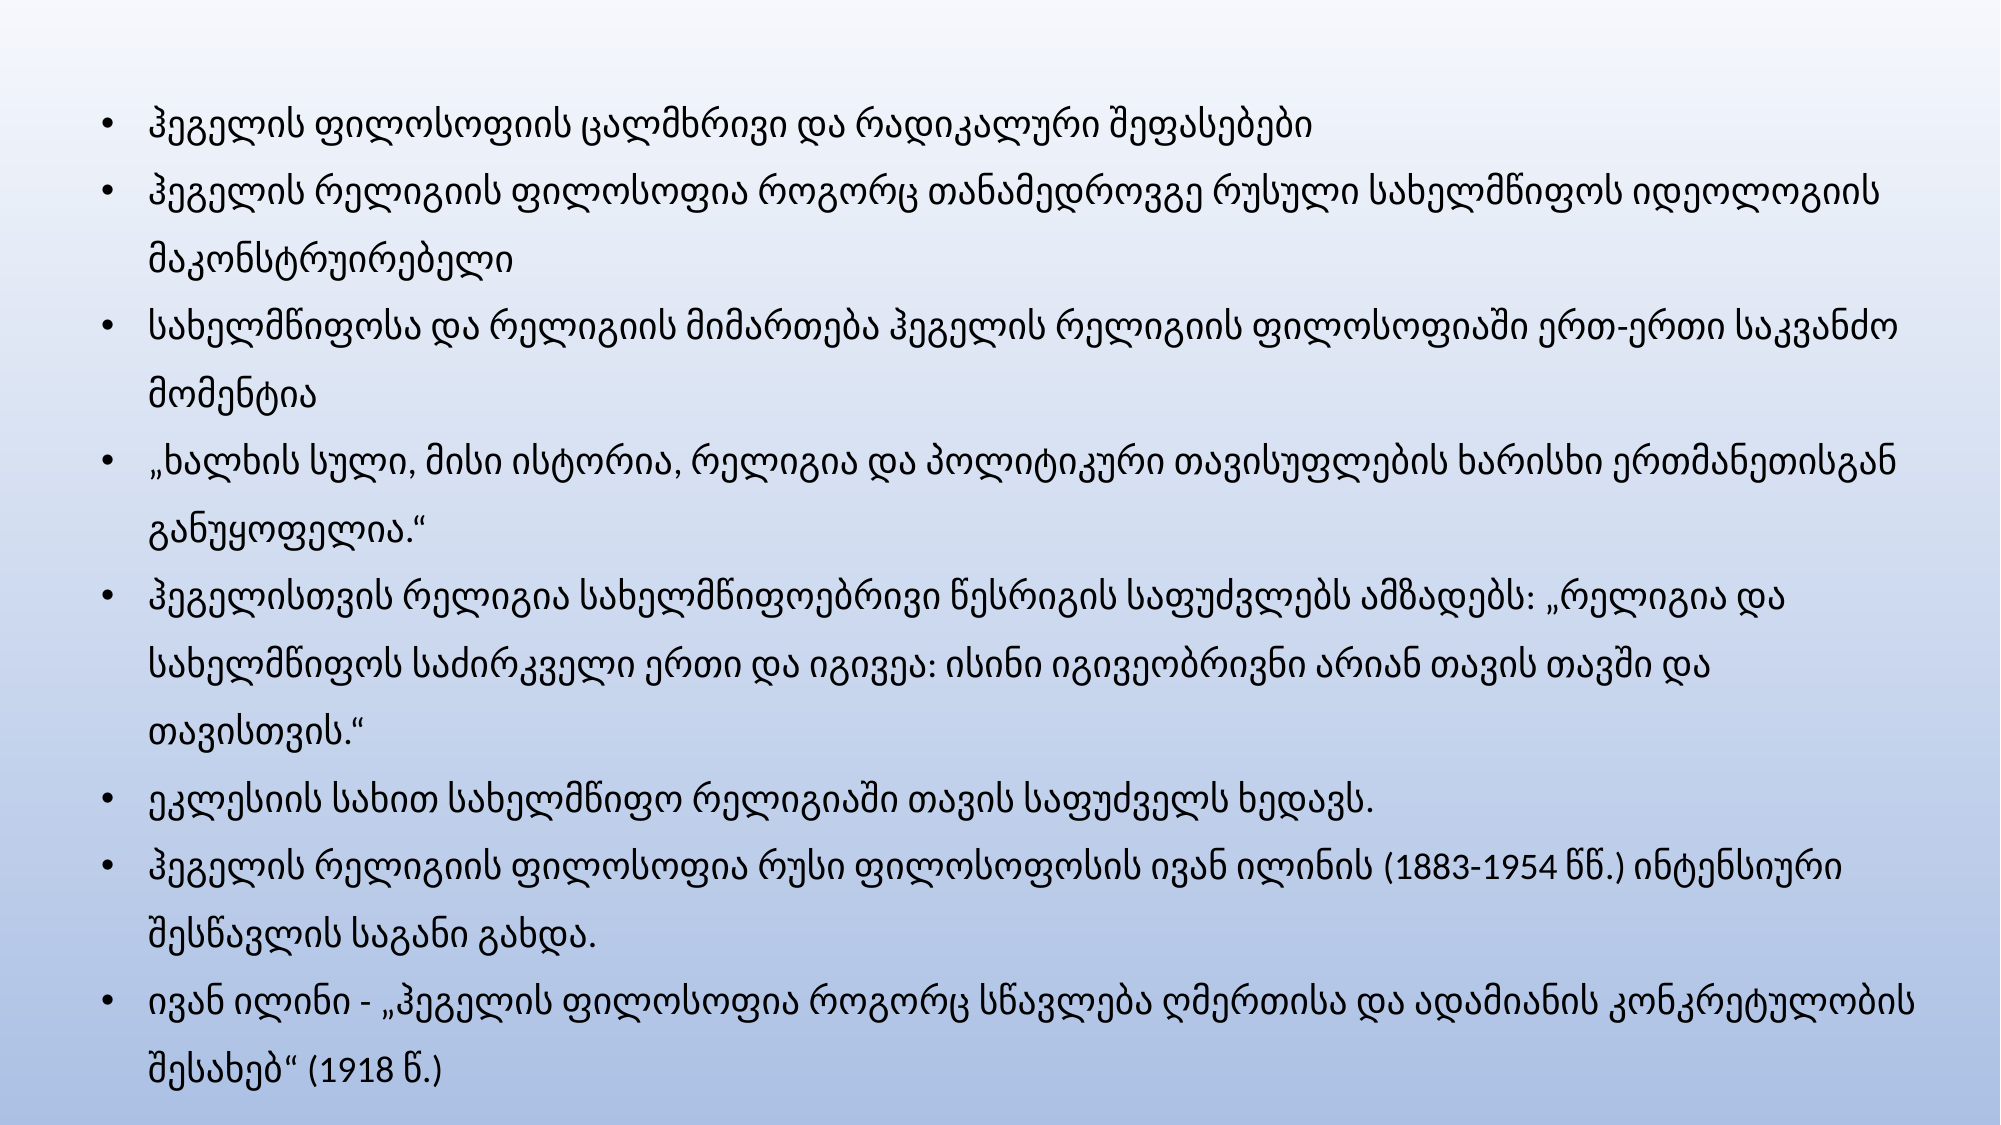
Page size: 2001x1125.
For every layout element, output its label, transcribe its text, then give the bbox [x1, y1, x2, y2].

text_box ჰეგელის ფილოსოფიის ცალმხრივი და რადიკალური შეფასებები ჰეგელის რელიგიის ფილოსოფია როგორც თანამედროვგე რუსული სახელმწიფოს იდეოლოგიის მაკონსტრუირებელი სახელმწიფოსა და რელიგიის მიმართება ჰეგელის რელიგიის ფილოსოფიაში ერთ-ერთი საკვანძო მომენტია „ხალხის სული, მისი ისტორია, რელიგია და პოლიტიკური თავისუფლების ხარისხი ერთმანეთისგან განუყოფელია.“ ჰეგელისთვის რელიგია სახელმწიფოებრივი წესრიგის საფუძვლებს ამზადებს: „რელიგია და სახელმწიფოს საძირკველი ერთი და იგივეა: ისინი იგივეობრივნი არიან თავის თავში და თავისთვის.“ ეკლესიის სახით სახელმწიფო რელიგიაში თავის საფუძველს ხედავს. ჰეგელის რელიგიის ფილოსოფია რუსი ფილოსოფოსის ივან ილინის (1883-1954 წწ.) ინტენსიური შესწავლის საგანი გახდა. ივან ილინი - „ჰეგელის ფილოსოფია როგორც სწავლება ღმერთისა და ადამიანის კონკრეტულობის შესახებ“ (1918 წ.) [86, 69, 1952, 1097]
